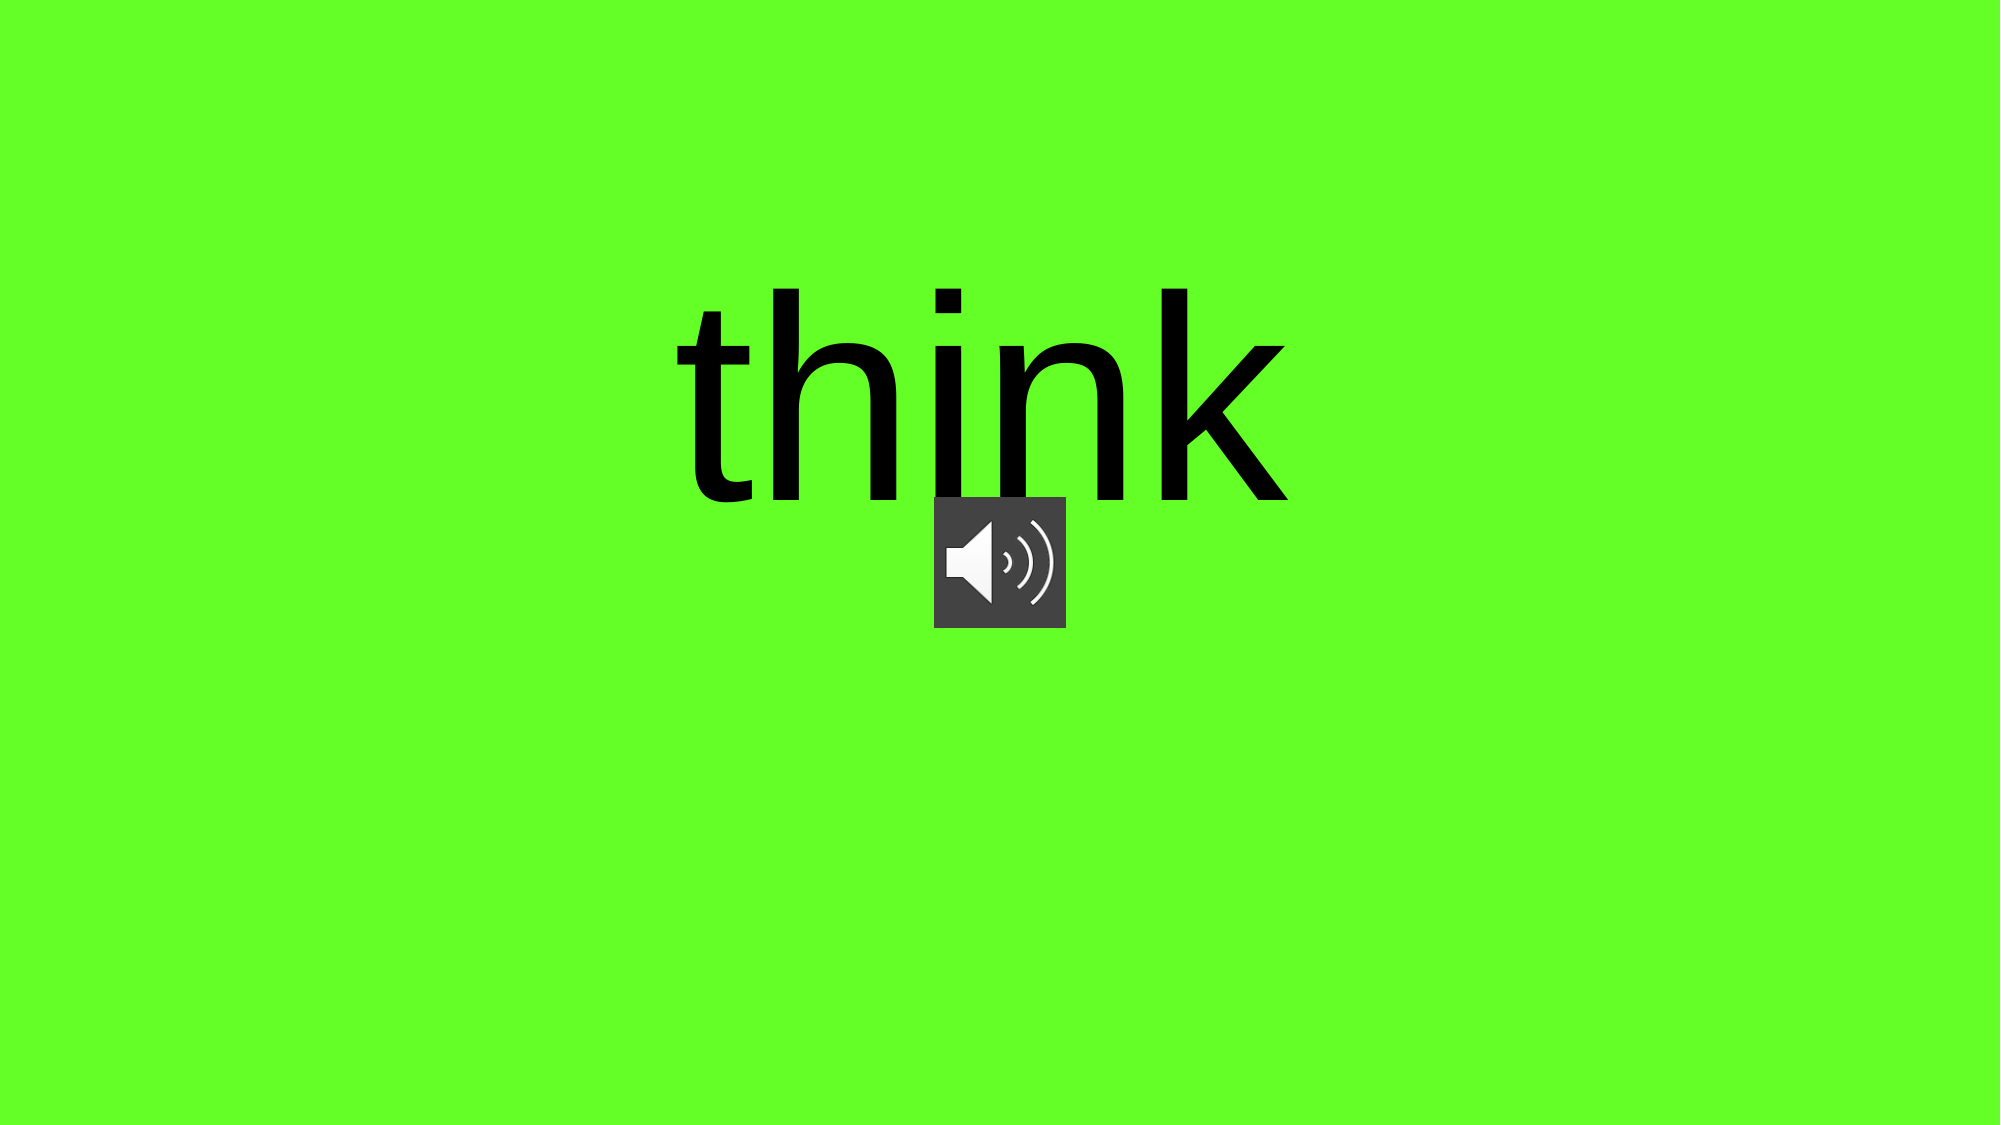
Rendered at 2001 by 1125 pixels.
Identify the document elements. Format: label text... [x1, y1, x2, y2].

text_box think [658, 201, 1305, 567]
picture [933, 495, 1067, 630]
